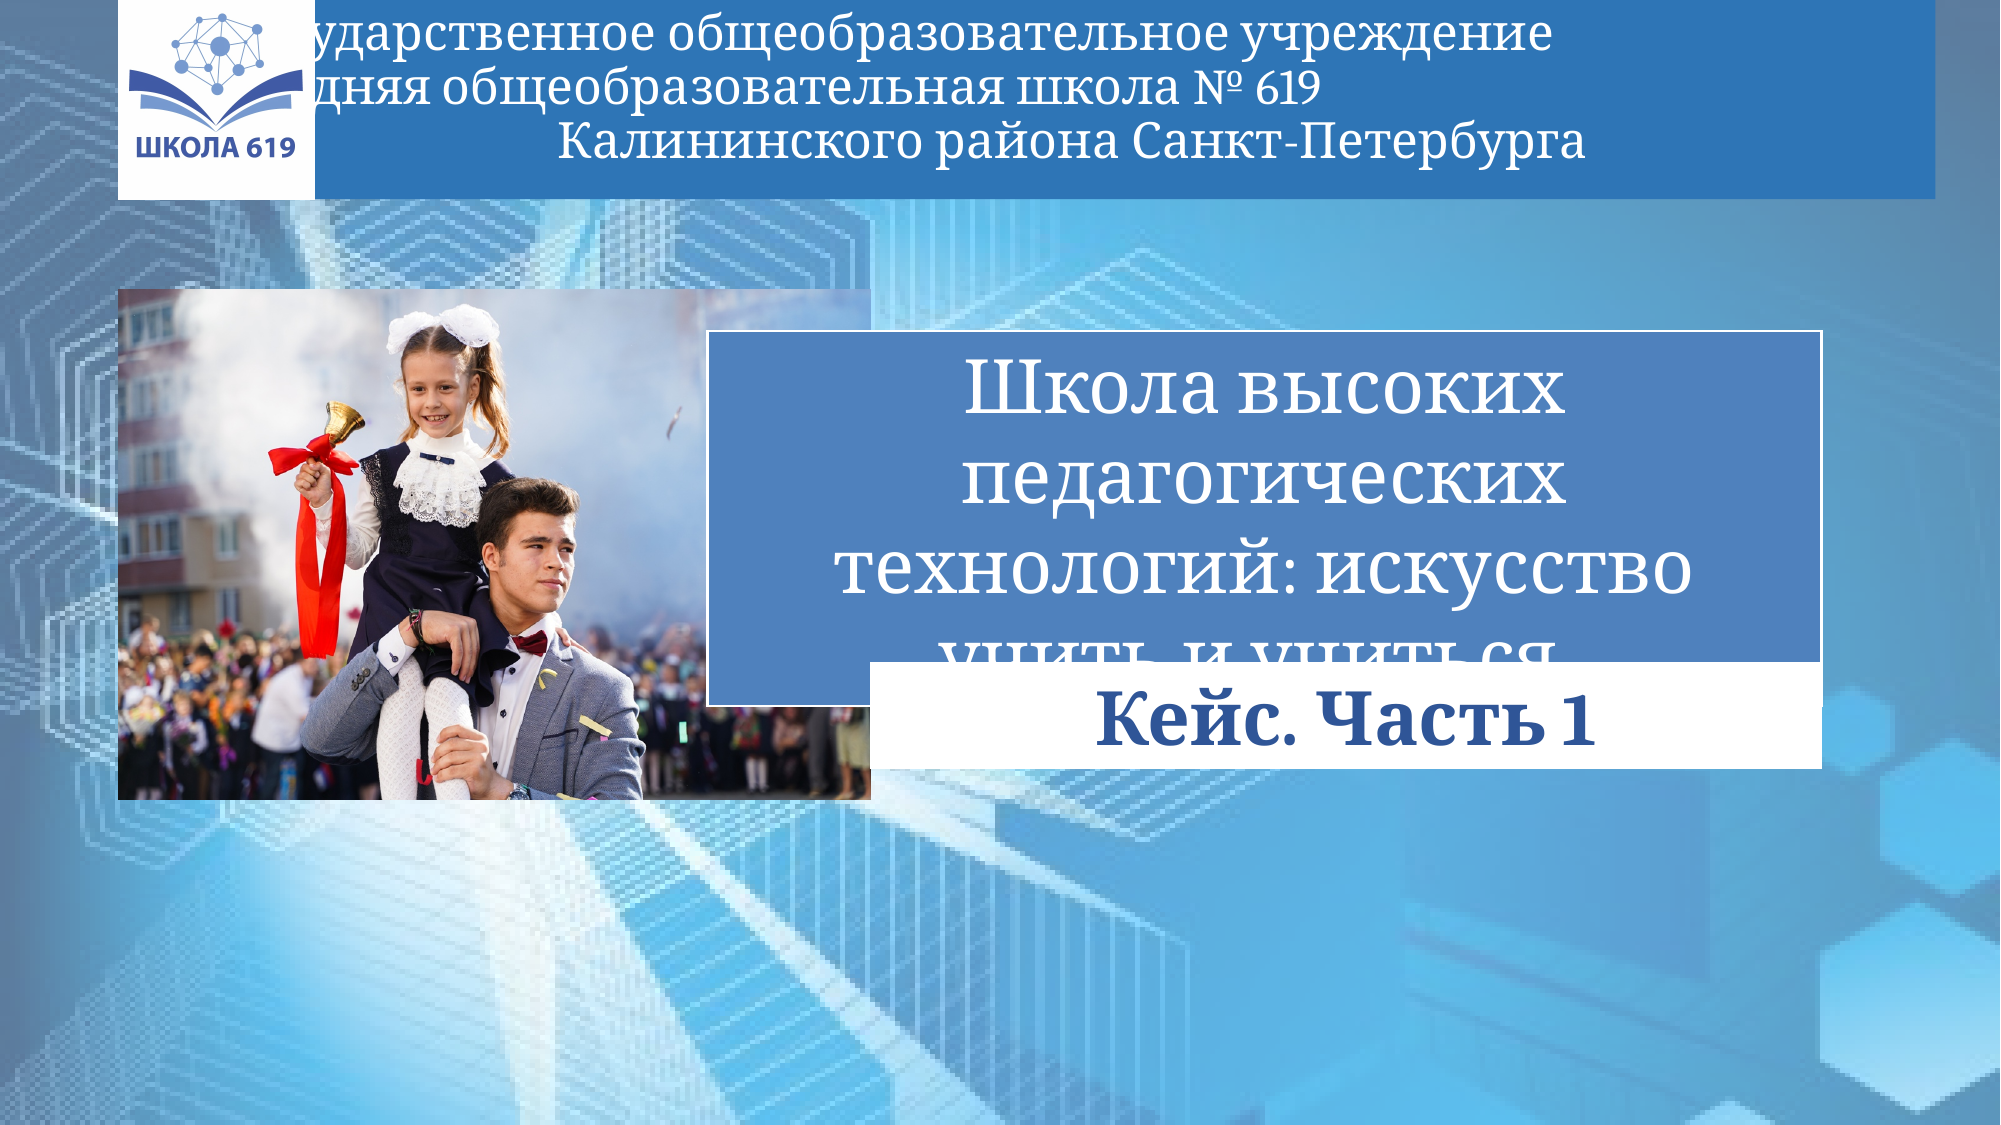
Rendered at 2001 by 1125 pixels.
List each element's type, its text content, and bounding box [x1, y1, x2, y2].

text_box Кейс. Часть 1 [871, 663, 1822, 769]
picture [118, 289, 871, 800]
picture [118, 0, 315, 200]
list Государственное общеобразовательное учреждение средняя общеобразовательная школа № 619 Калининского района Санкт-Петербурга [315, 0, 1936, 200]
text_box Школа высоких педагогических технологий: искусство учить и учиться [871, 331, 1822, 663]
